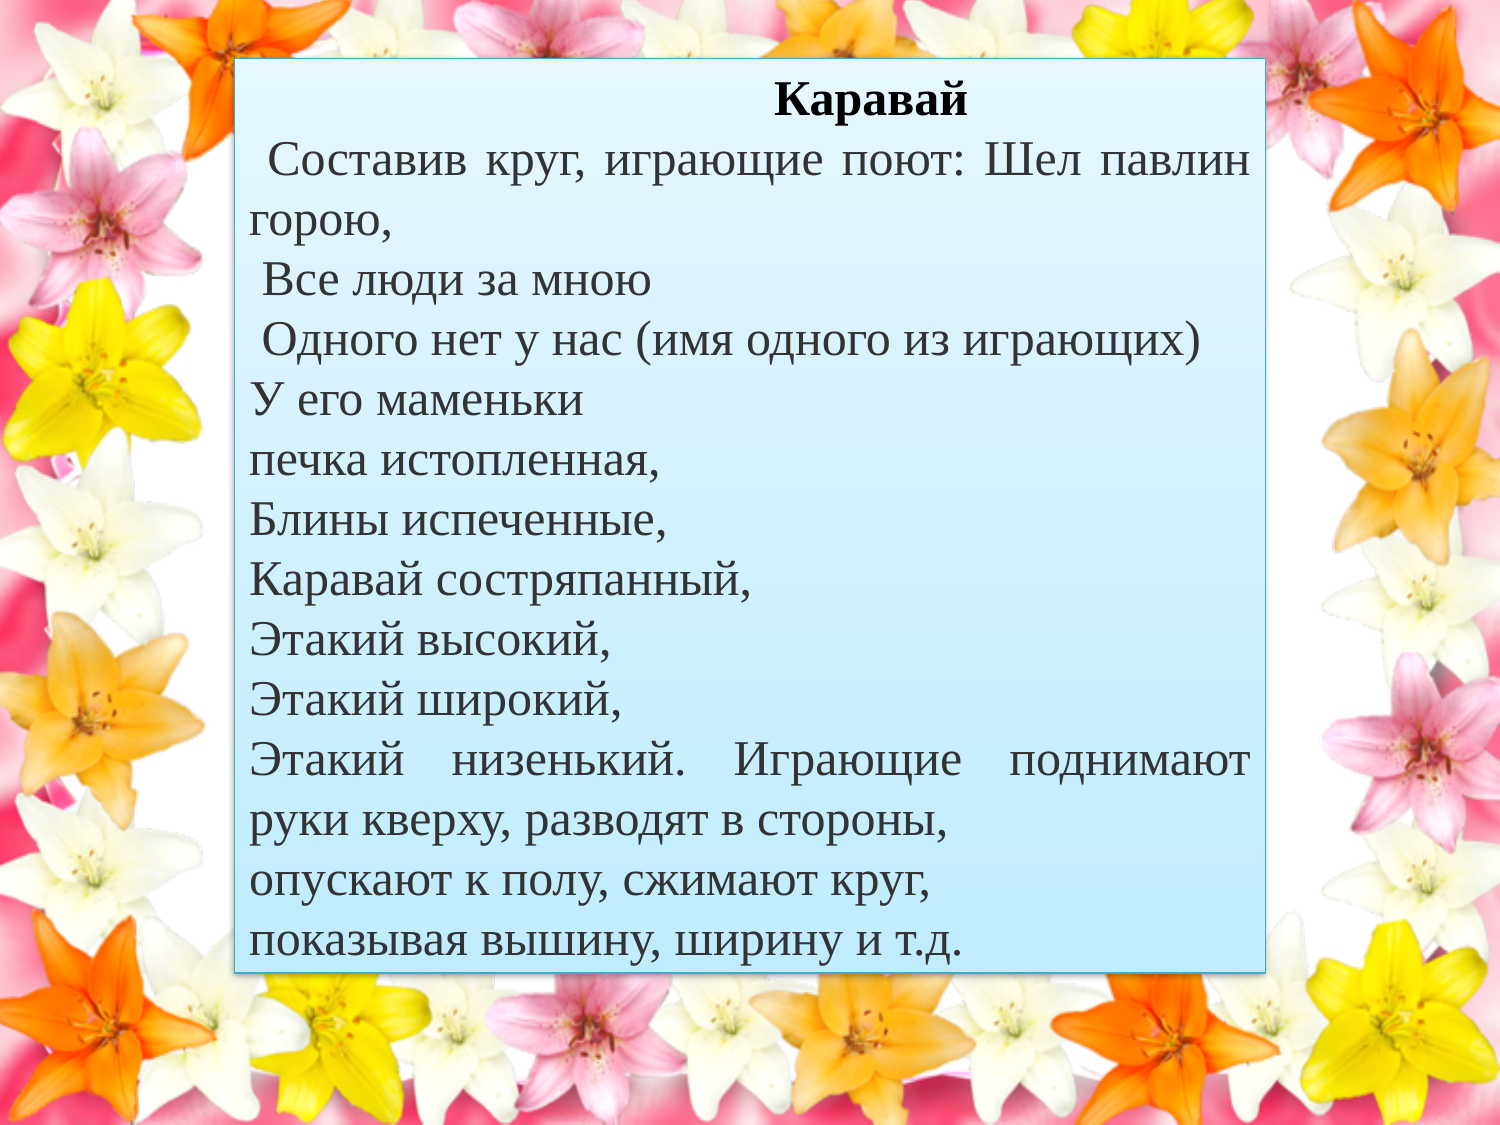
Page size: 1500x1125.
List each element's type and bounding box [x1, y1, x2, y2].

list [0, 0, 1500, 1125]
